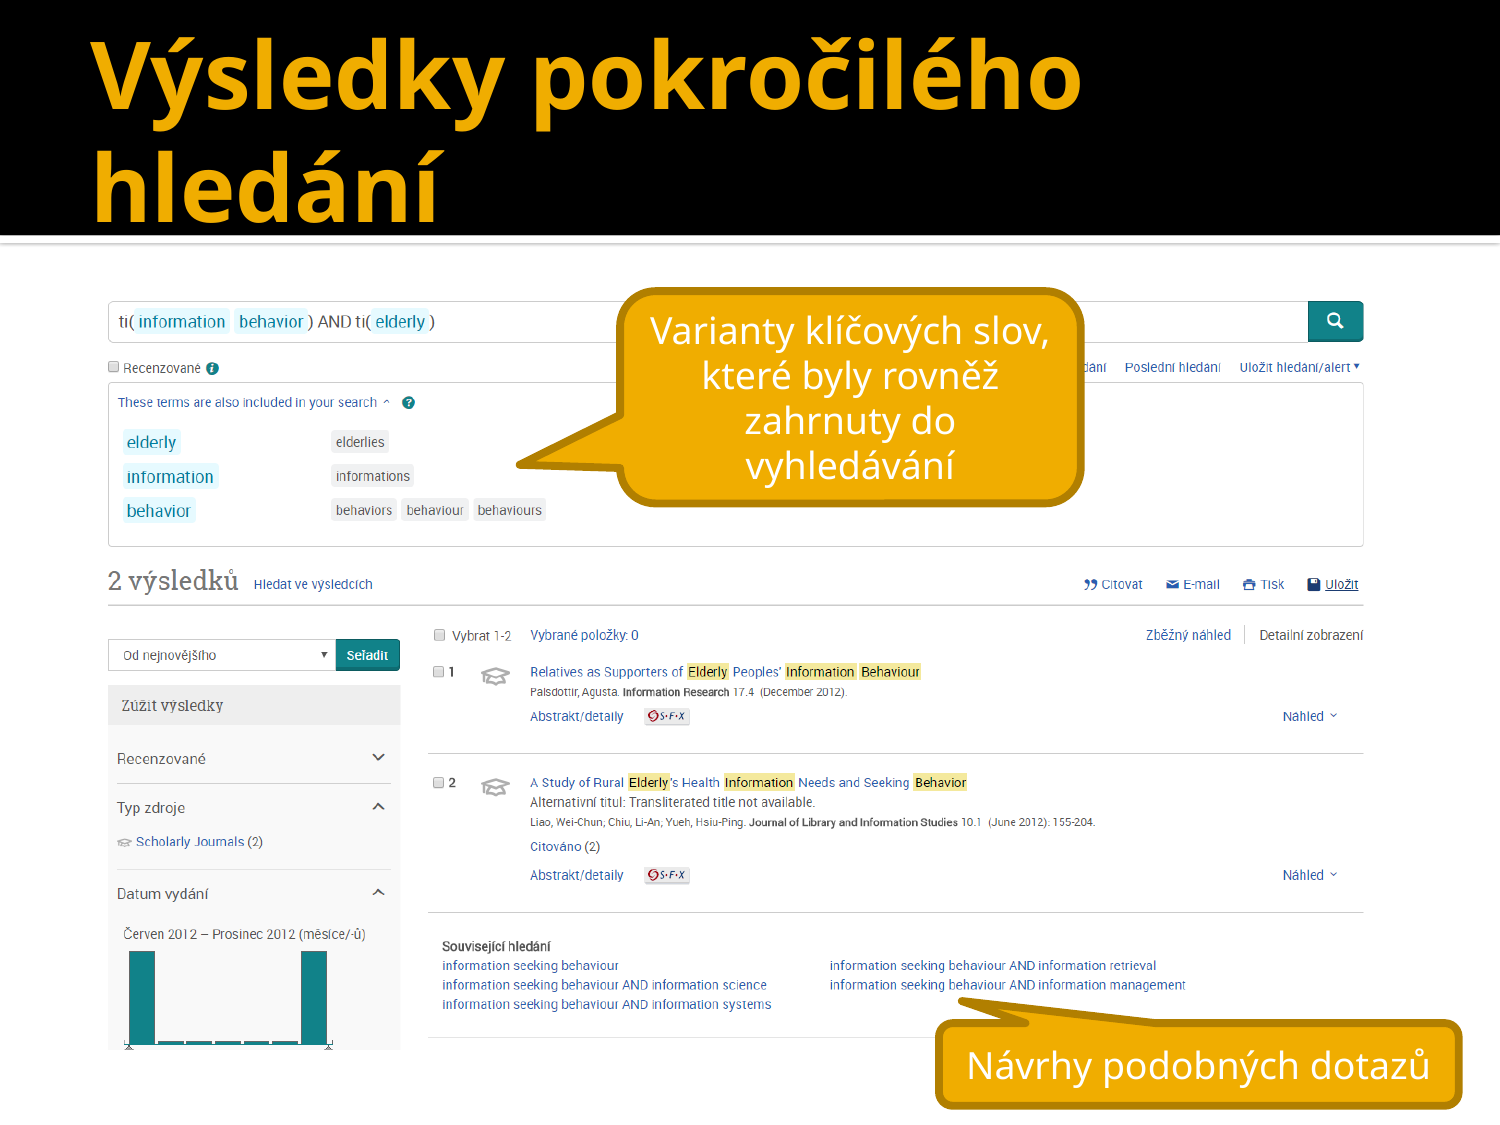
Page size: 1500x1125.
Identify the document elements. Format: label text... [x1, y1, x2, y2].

title Výsledky pokročilého hledání [75, 25, 1425, 231]
text_box Návrhy podobných dotazů [935, 1019, 1463, 1110]
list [100, 291, 1400, 1050]
